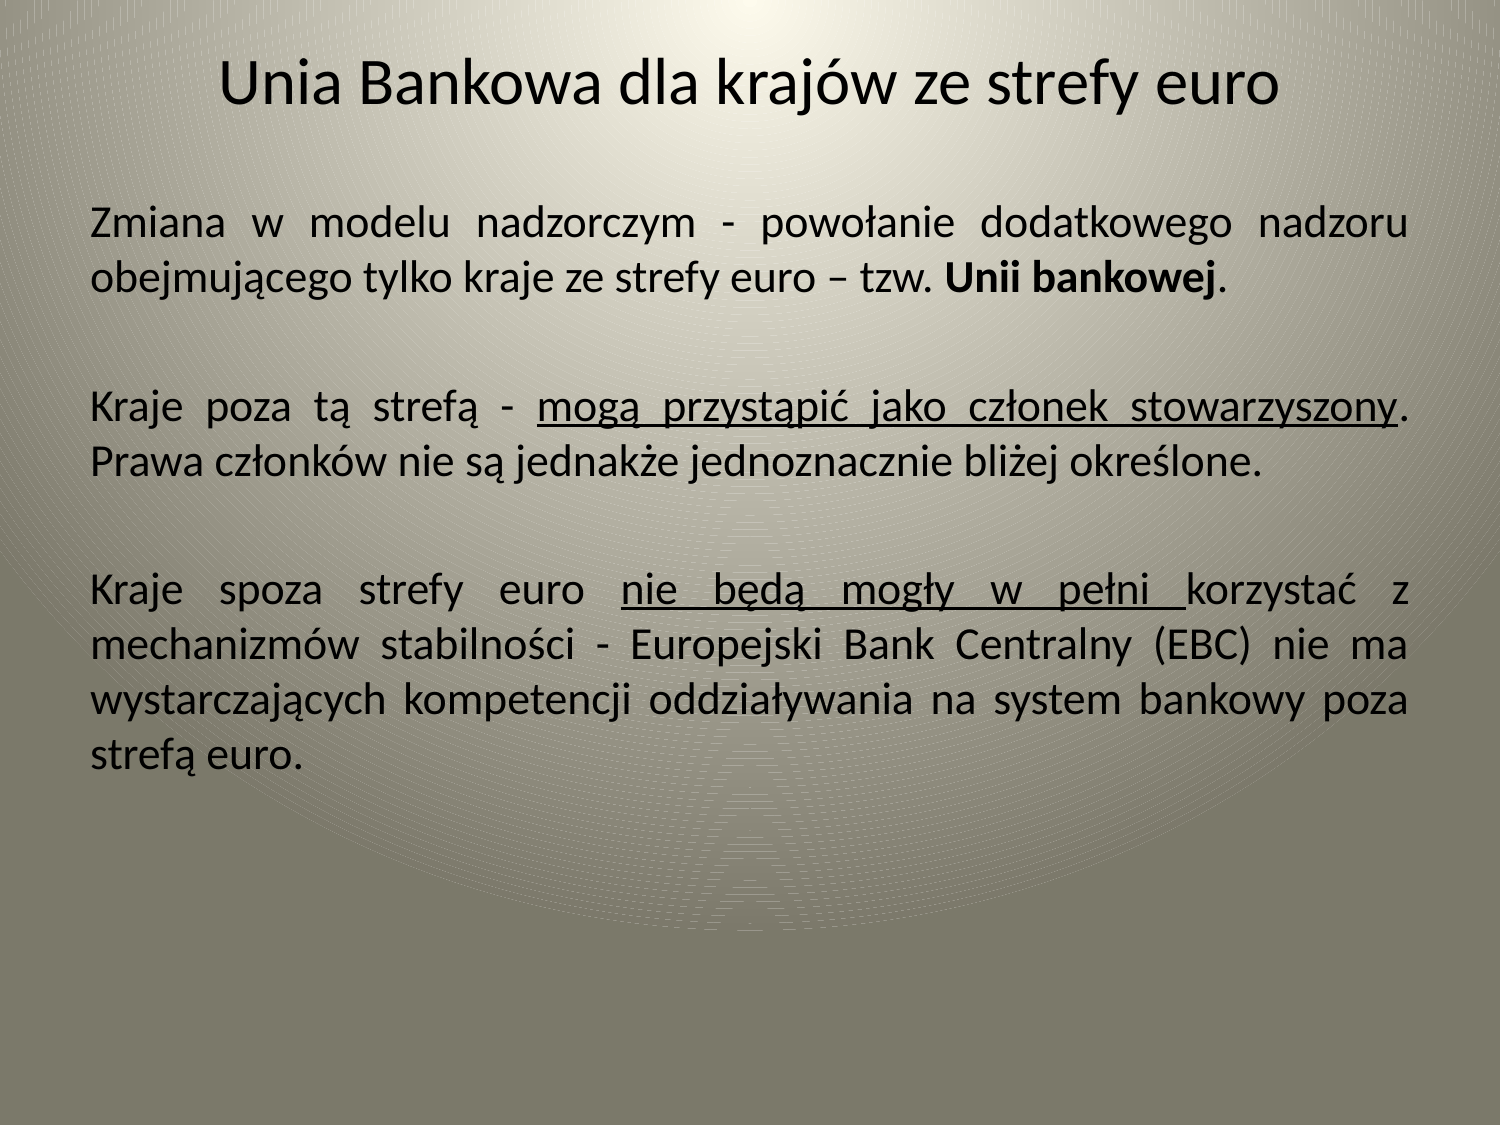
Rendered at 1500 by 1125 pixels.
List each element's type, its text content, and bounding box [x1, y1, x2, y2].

title Unia Bankowa dla krajów ze strefy euro [74, 42, 1426, 114]
list Zmiana w modelu nadzorczym - powołanie dodatkowego nadzoru obejmującego tylko kraje ze strefy euro – tzw. Unii bankowej. Kraje poza tą strefą - mogą przystąpić jako członek stowarzyszony. Prawa członków nie są jednakże jednoznacznie bliżej określone. Kraje spoza strefy euro nie będą mogły w pełni korzystać z mechanizmów stabilności - Europejski Bank Centralny (EBC) nie ma wystarczających kompetencji oddziaływania na system bankowy poza strefą euro. [74, 184, 1426, 1006]
